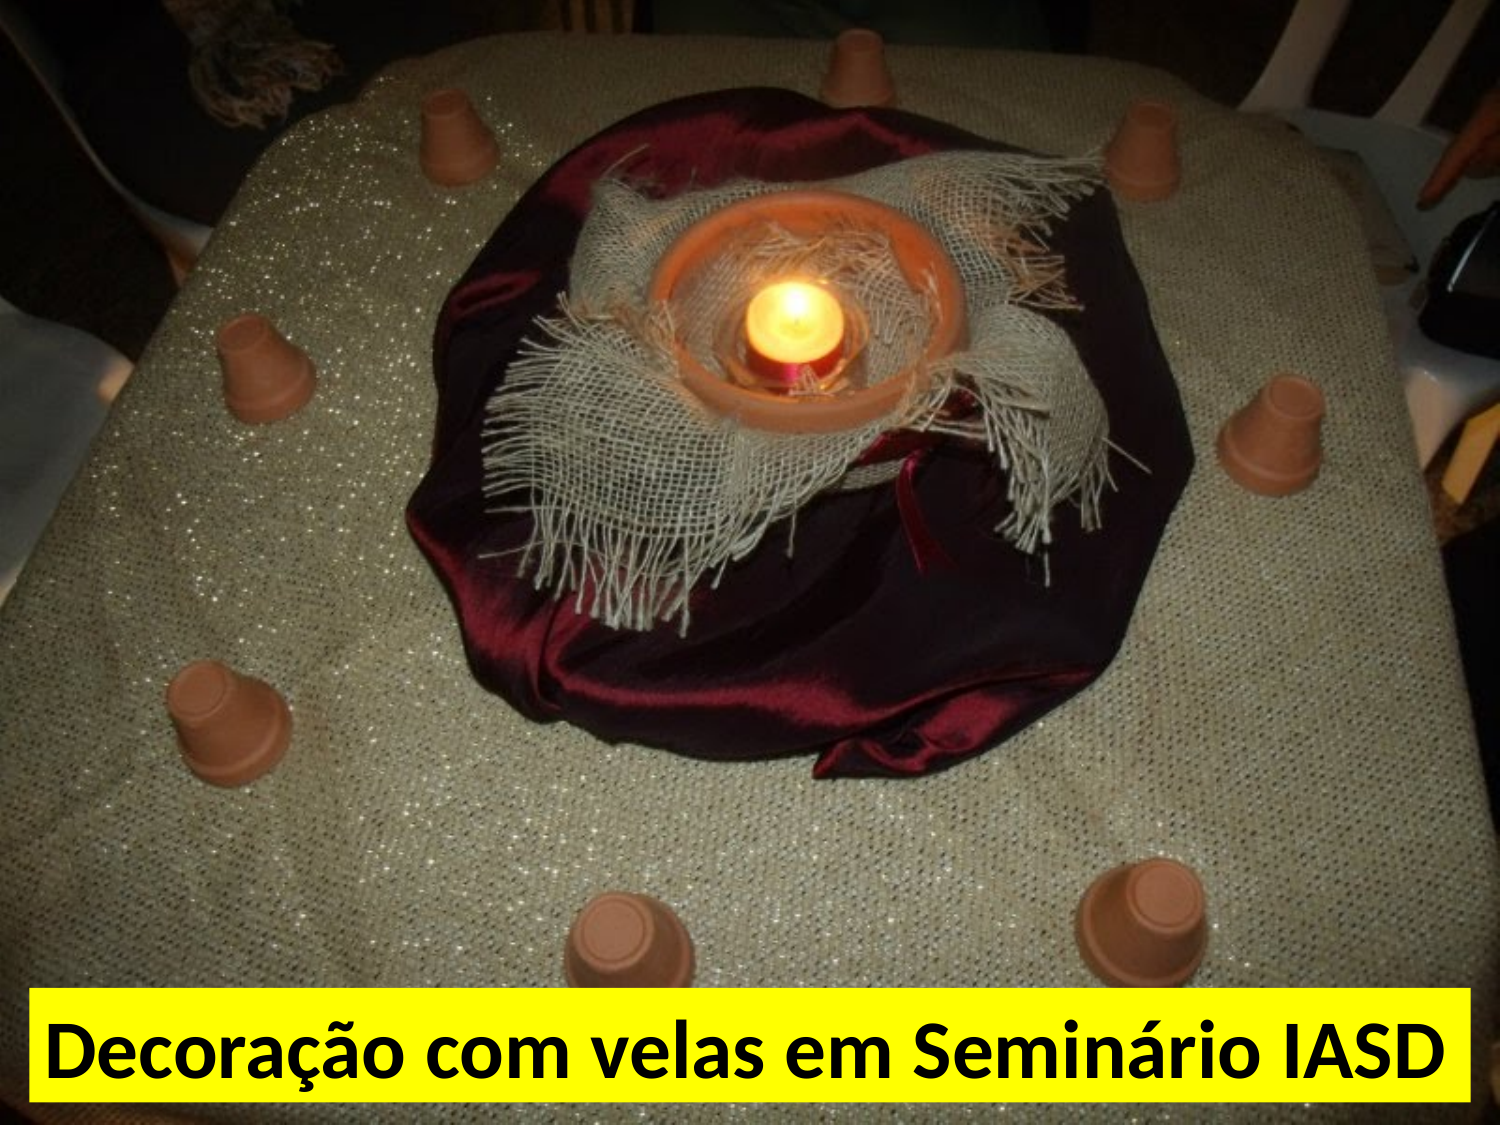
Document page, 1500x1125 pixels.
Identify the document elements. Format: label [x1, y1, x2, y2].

list [0, 0, 1500, 1125]
